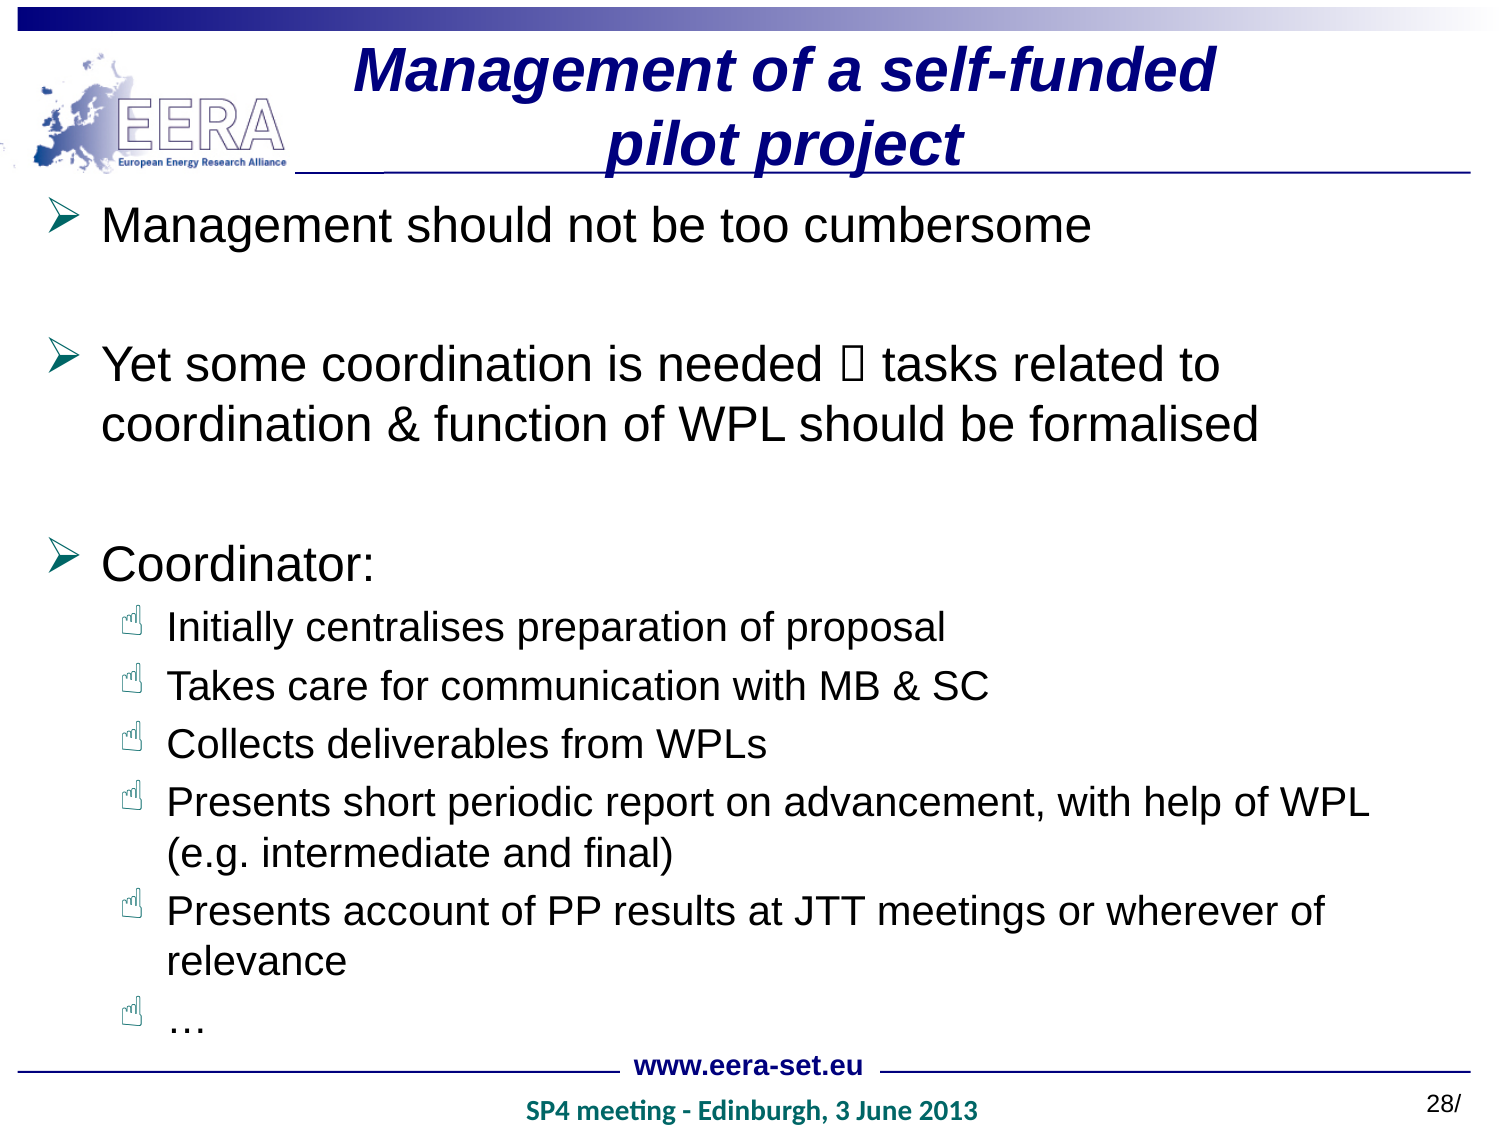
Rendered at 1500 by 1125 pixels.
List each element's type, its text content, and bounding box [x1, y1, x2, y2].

title Management of a self-funded pilot project [301, 54, 1270, 153]
list Management should not be too cumbersome Yet some coordination is needed  tasks related to coordination & function of WPL should be formalised Coordinator: Initially centralises preparation of proposal Takes care for communication with MB & SC Collects deliverables from WPLs Presents short periodic report on advancement, with help of WPL (e.g. intermediate and final) Presents account of PP results at JTT meetings or wherever of relevance … [29, 184, 1471, 1035]
slide_number 28/ [1305, 1050, 1477, 1125]
picture [0, 30, 290, 174]
footer www.eera-set.eu [511, 1013, 987, 1089]
